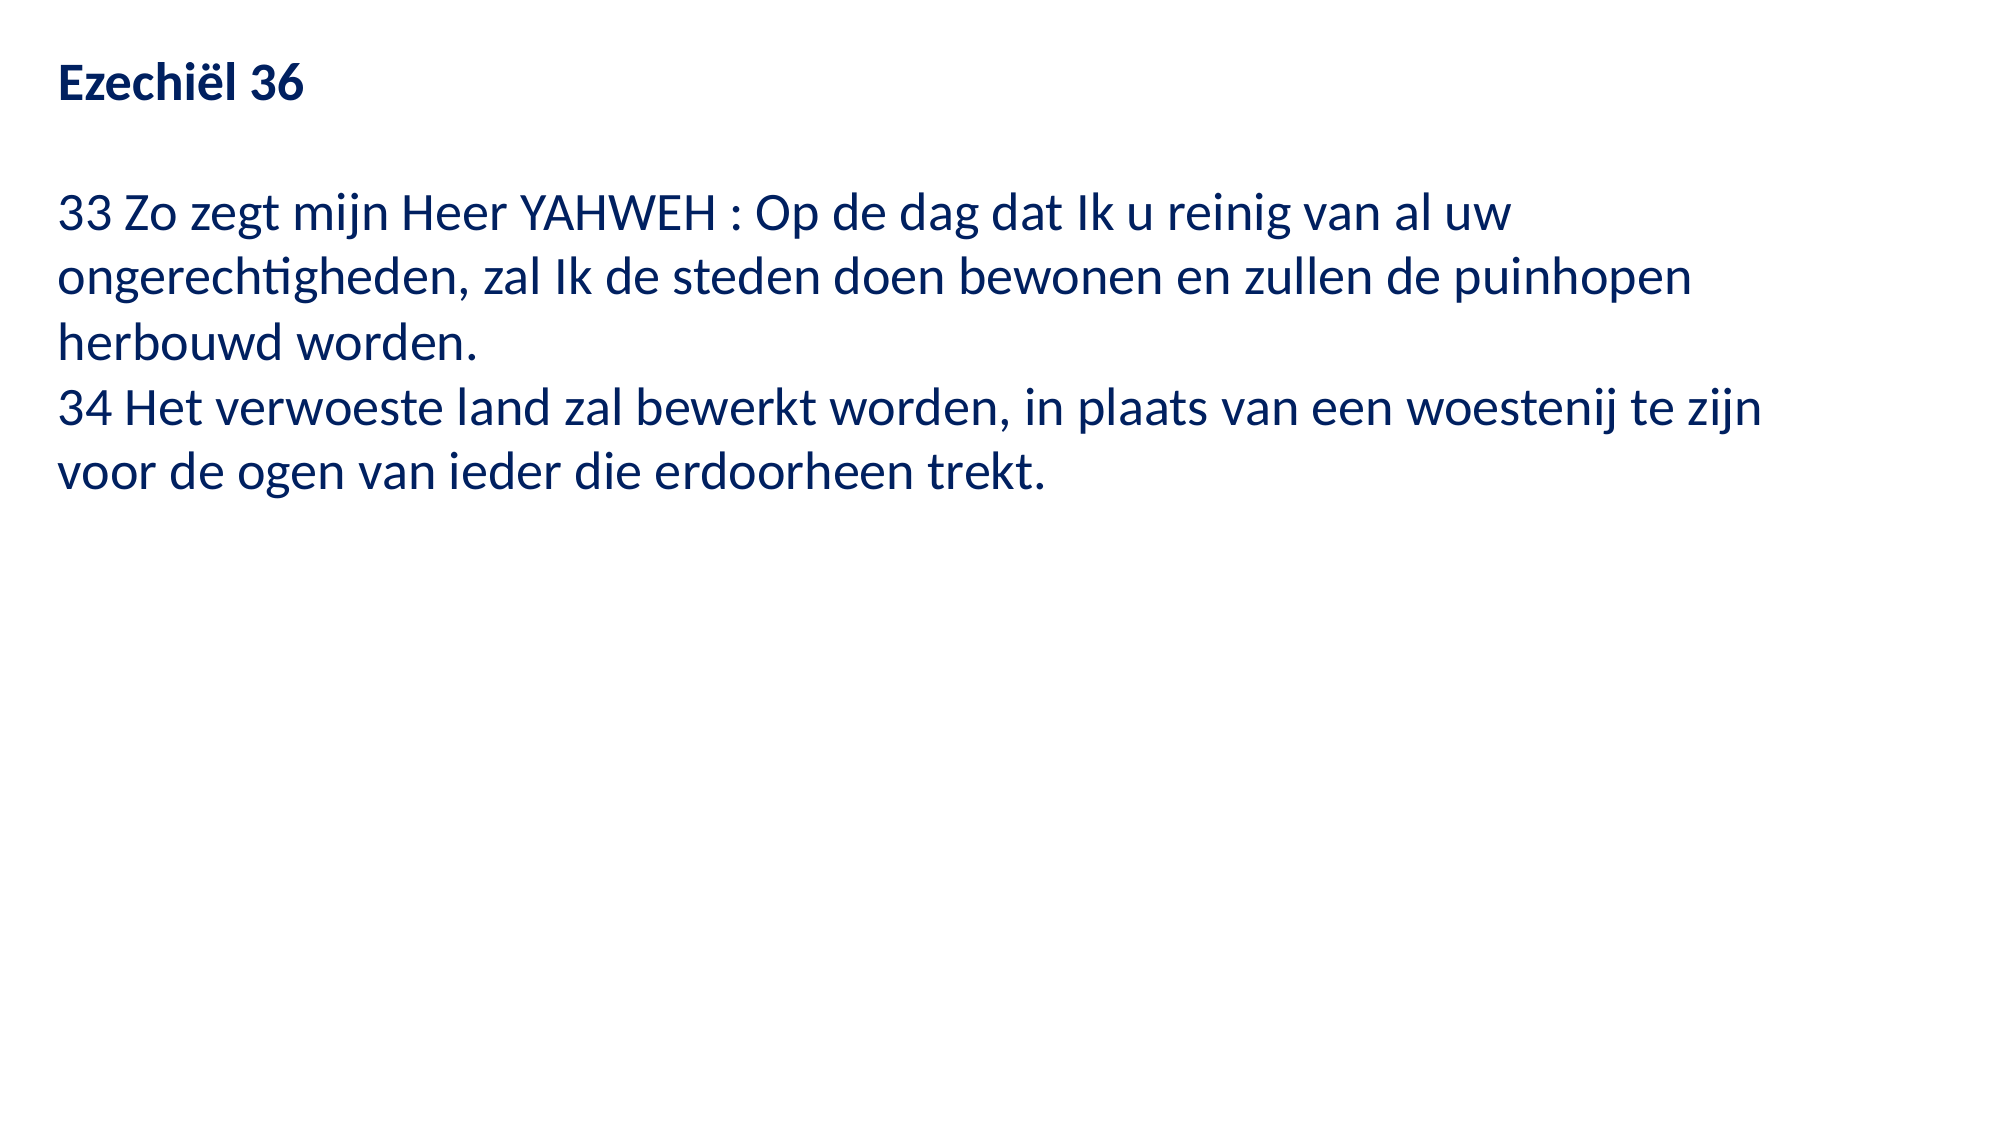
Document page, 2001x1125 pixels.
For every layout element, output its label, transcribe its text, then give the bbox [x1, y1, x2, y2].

text_box Ezechiël 36 33 Zo zegt mijn Heer YAHWEH : Op de dag dat Ik u reinig van al uw ongerechtigheden, zal Ik de steden doen bewonen en zullen de puinhopen herbouwd worden. 34 Het verwoeste land zal bewerkt worden, in plaats van een woestenij te zijn voor de ogen van ieder die erdoorheen trekt. [43, 38, 1886, 509]
